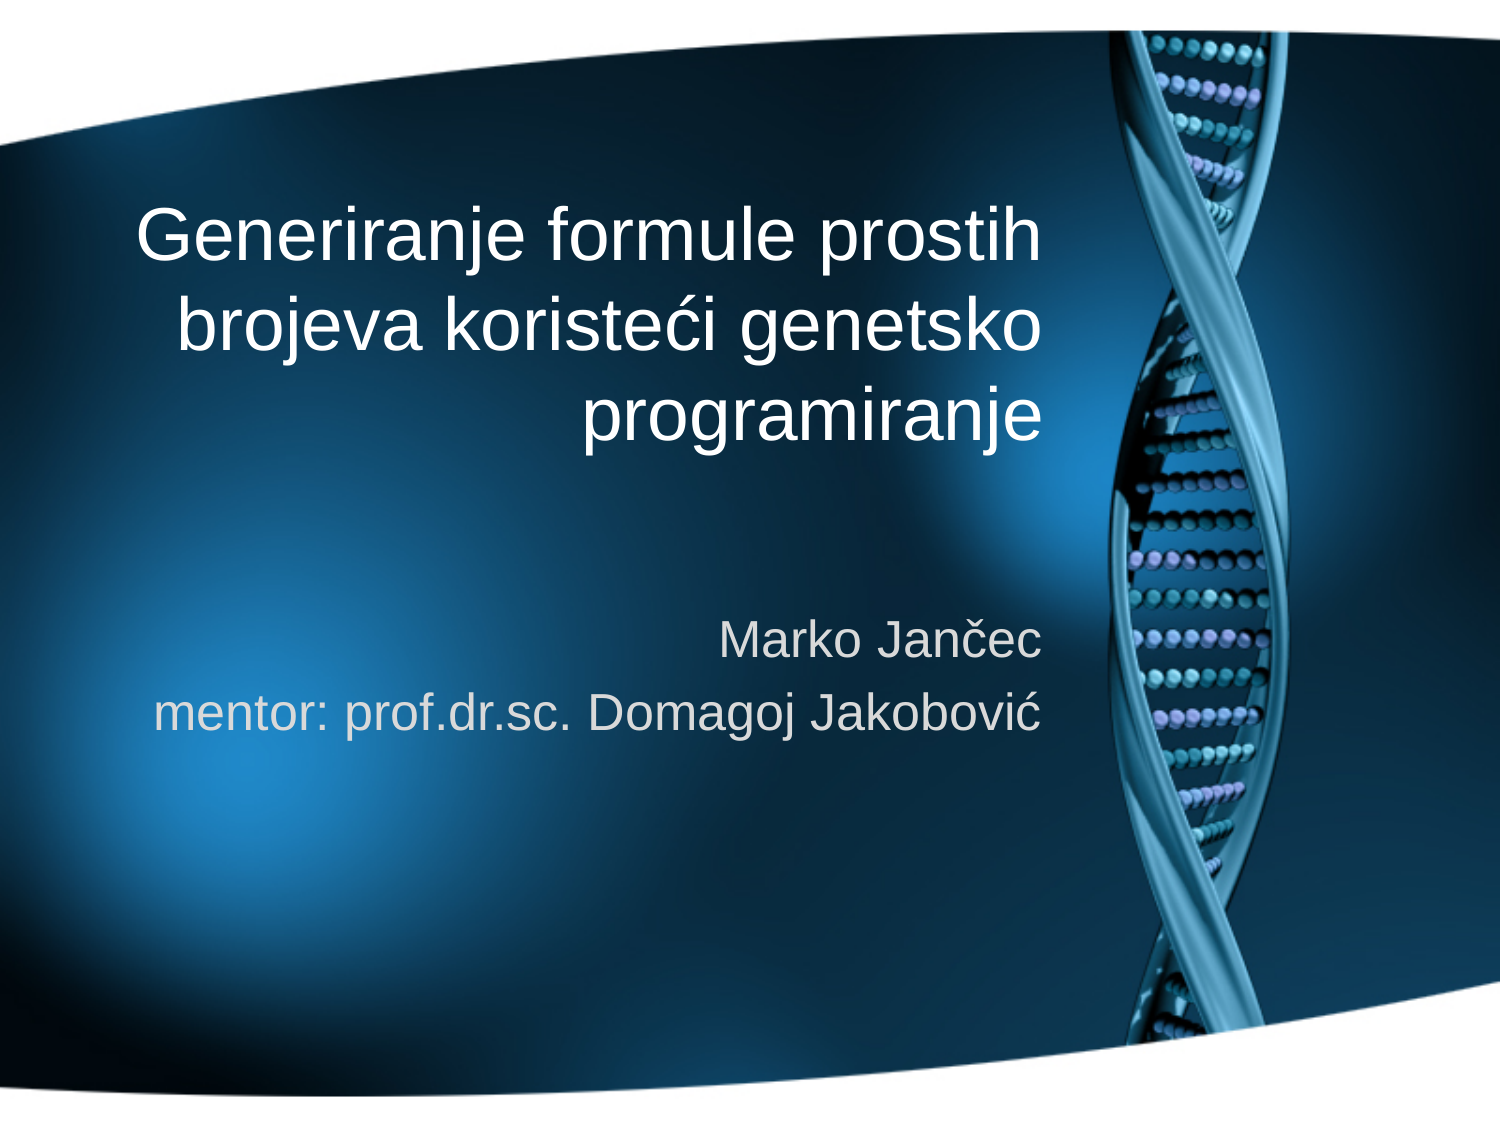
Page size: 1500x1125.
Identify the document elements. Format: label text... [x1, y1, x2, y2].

title Generiranje formule prostih brojeva koristeći genetsko programiranje [33, 165, 1060, 475]
subtitle Marko Jančec mentor: prof.dr.sc. Domagoj Jakobović [41, 597, 1058, 813]
picture [0, 0, 1500, 1125]
